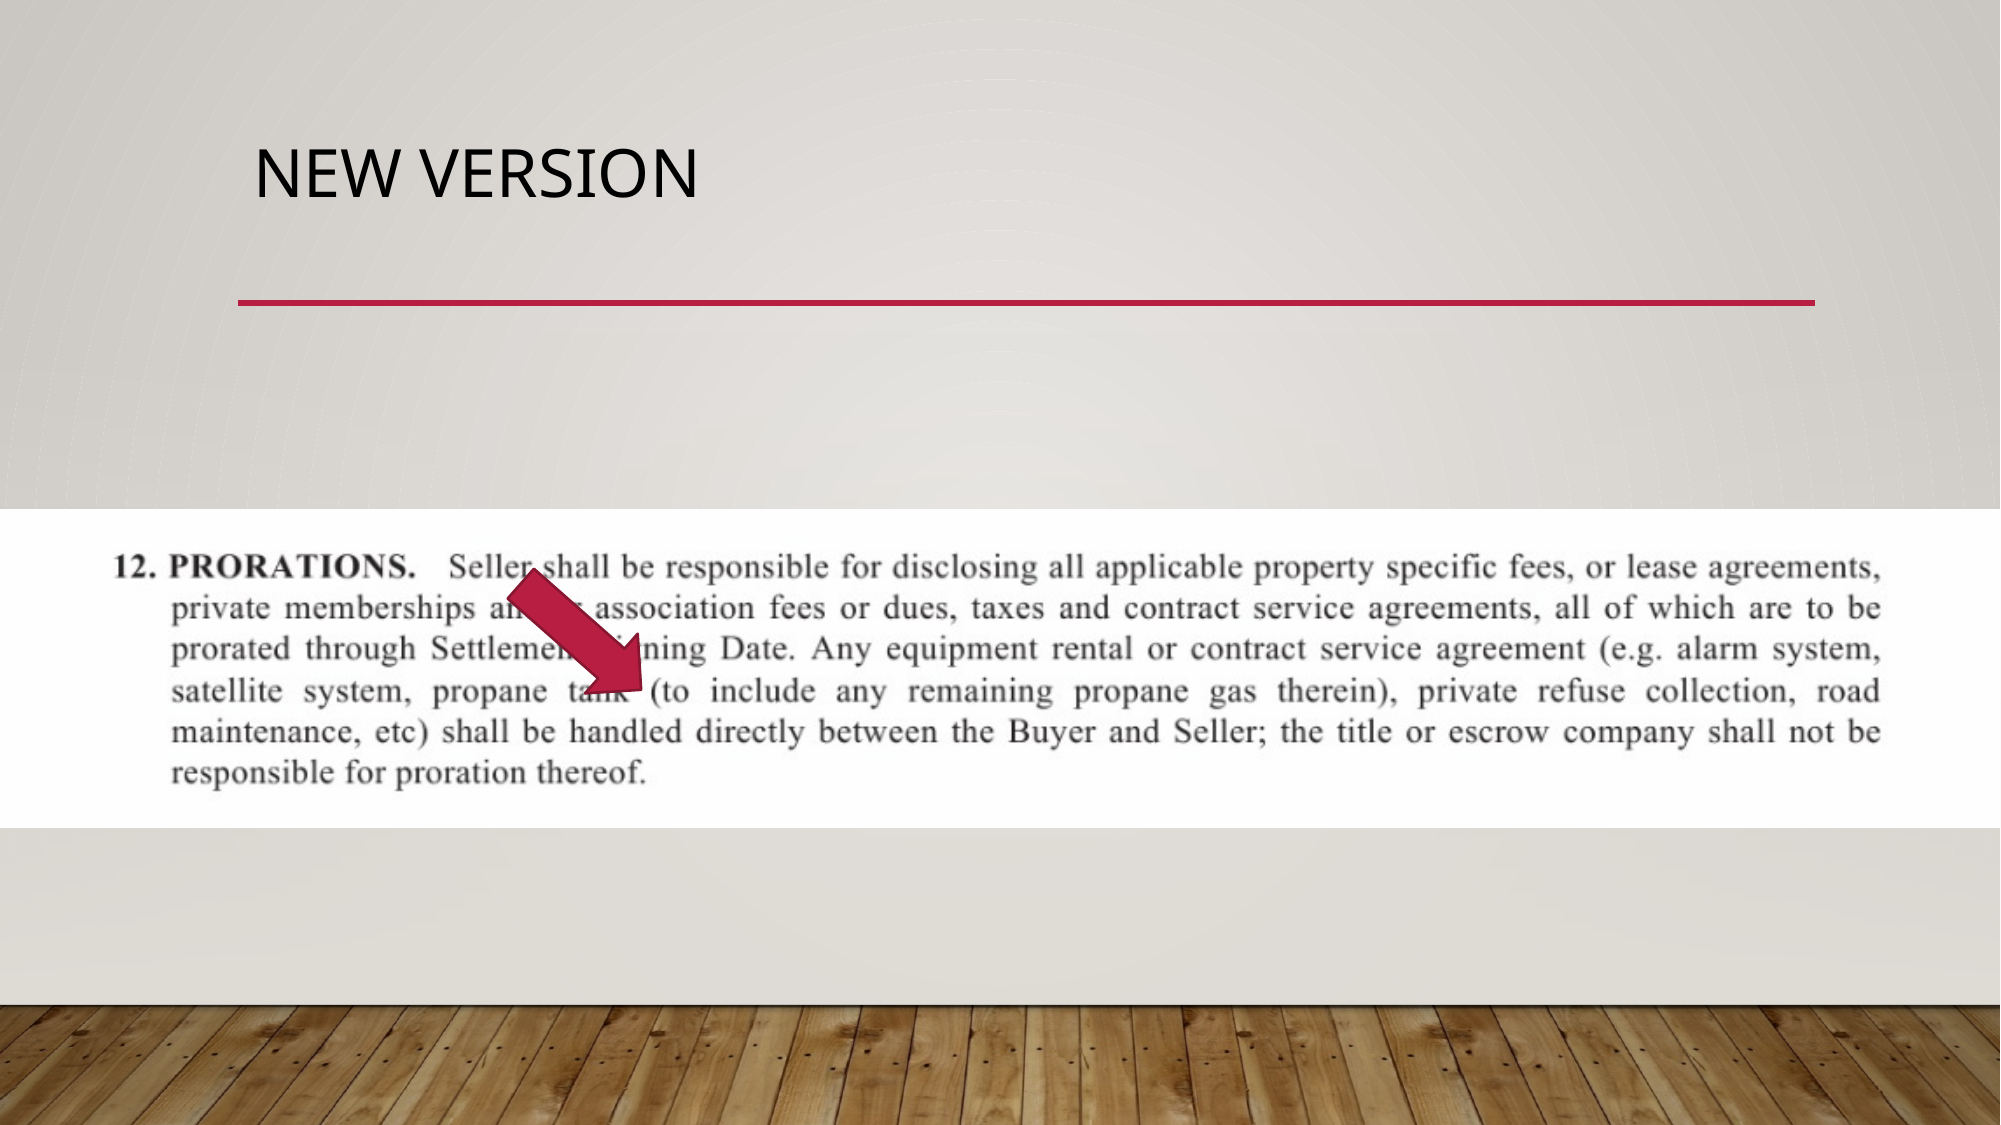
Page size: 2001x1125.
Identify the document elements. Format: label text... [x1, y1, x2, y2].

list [0, 508, 2000, 828]
picture [0, 1005, 2000, 1125]
title New version [238, 131, 1814, 305]
